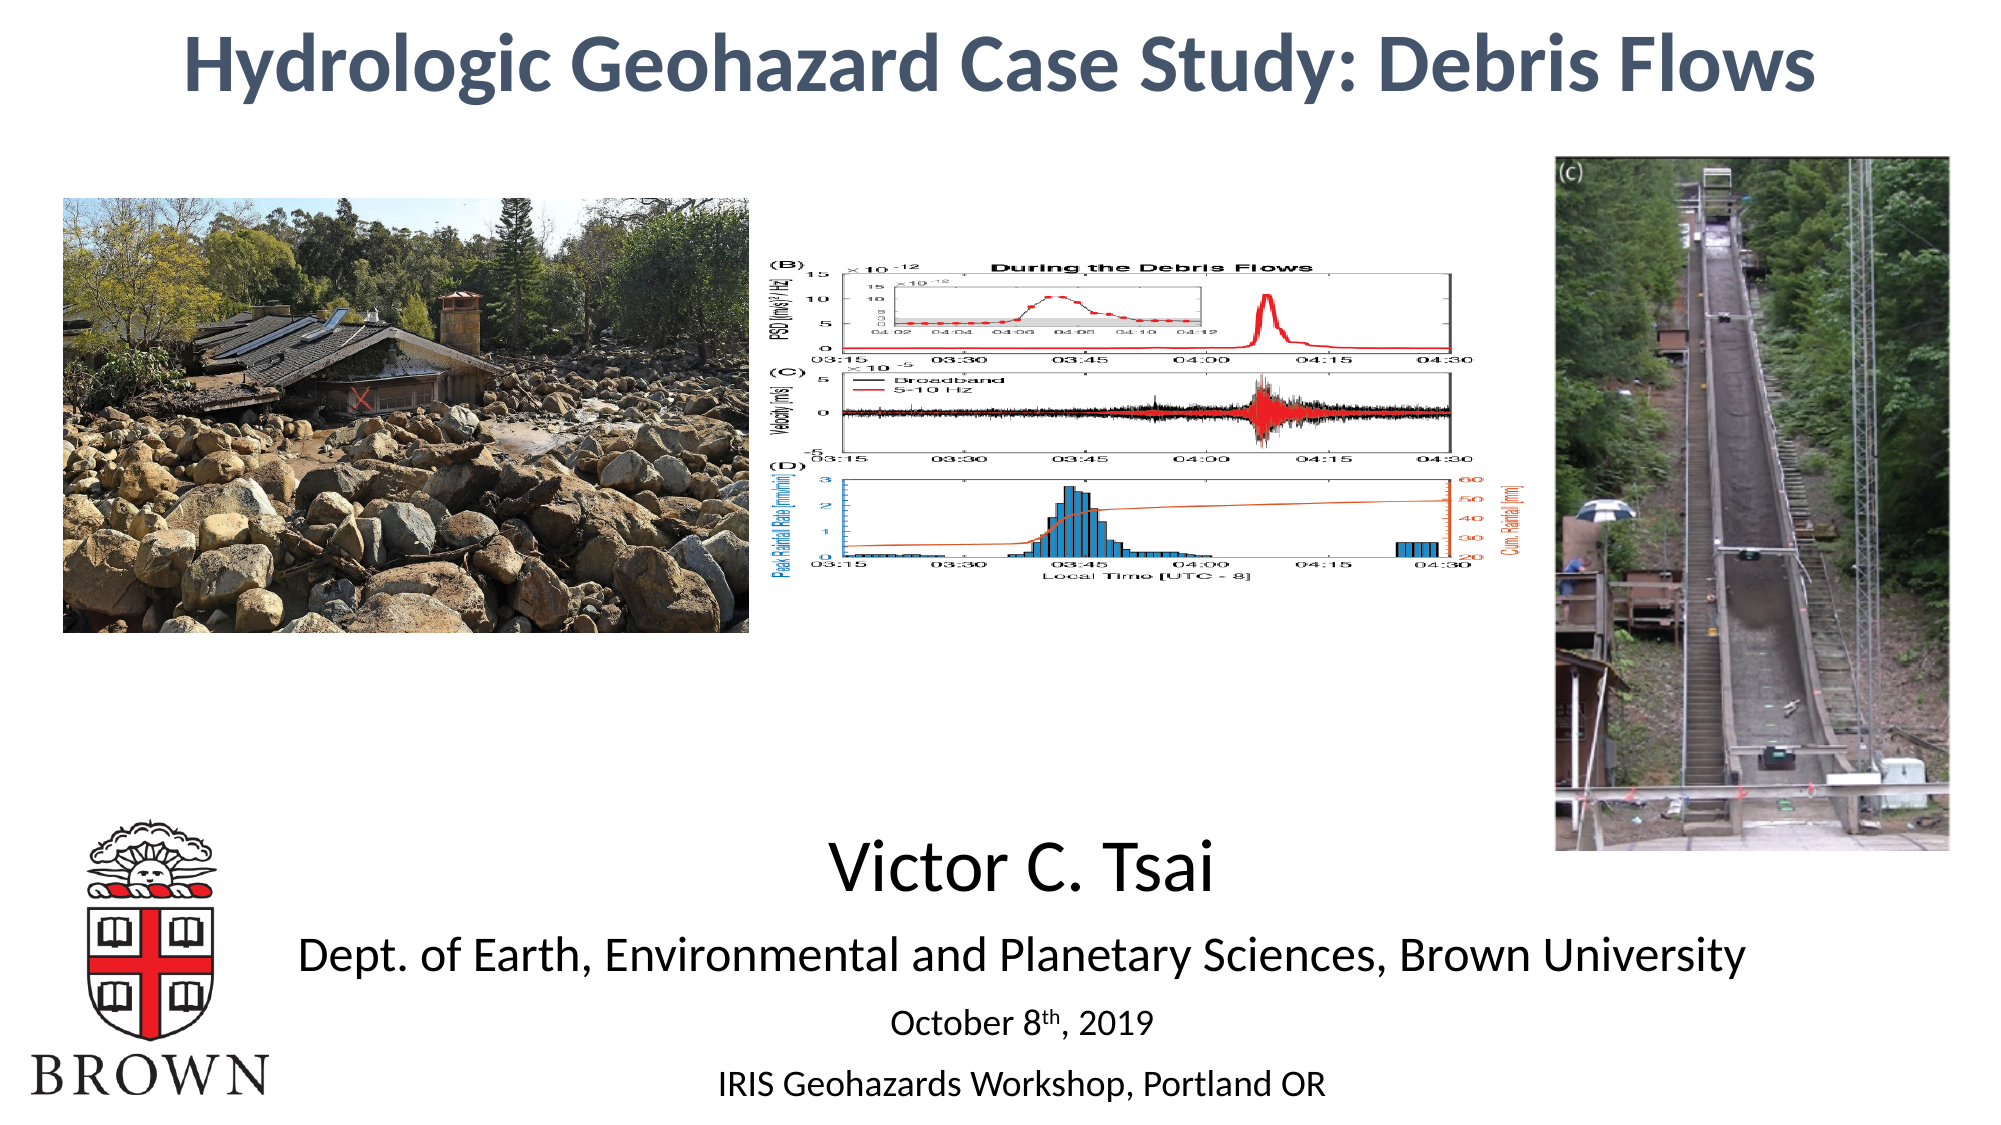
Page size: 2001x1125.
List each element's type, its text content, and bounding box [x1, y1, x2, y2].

picture [1552, 155, 1953, 852]
subtitle Victor C. Tsai Dept. of Earth, Environmental and Planetary Sciences, Brown University October 8th, 2019 IRIS Geohazards Workshop, Portland OR [268, 819, 1777, 1125]
picture [31, 819, 269, 1095]
picture [63, 198, 749, 633]
picture [758, 258, 1543, 585]
title Hydrologic Geohazard Case Study: Debris Flows [24, 0, 1977, 118]
